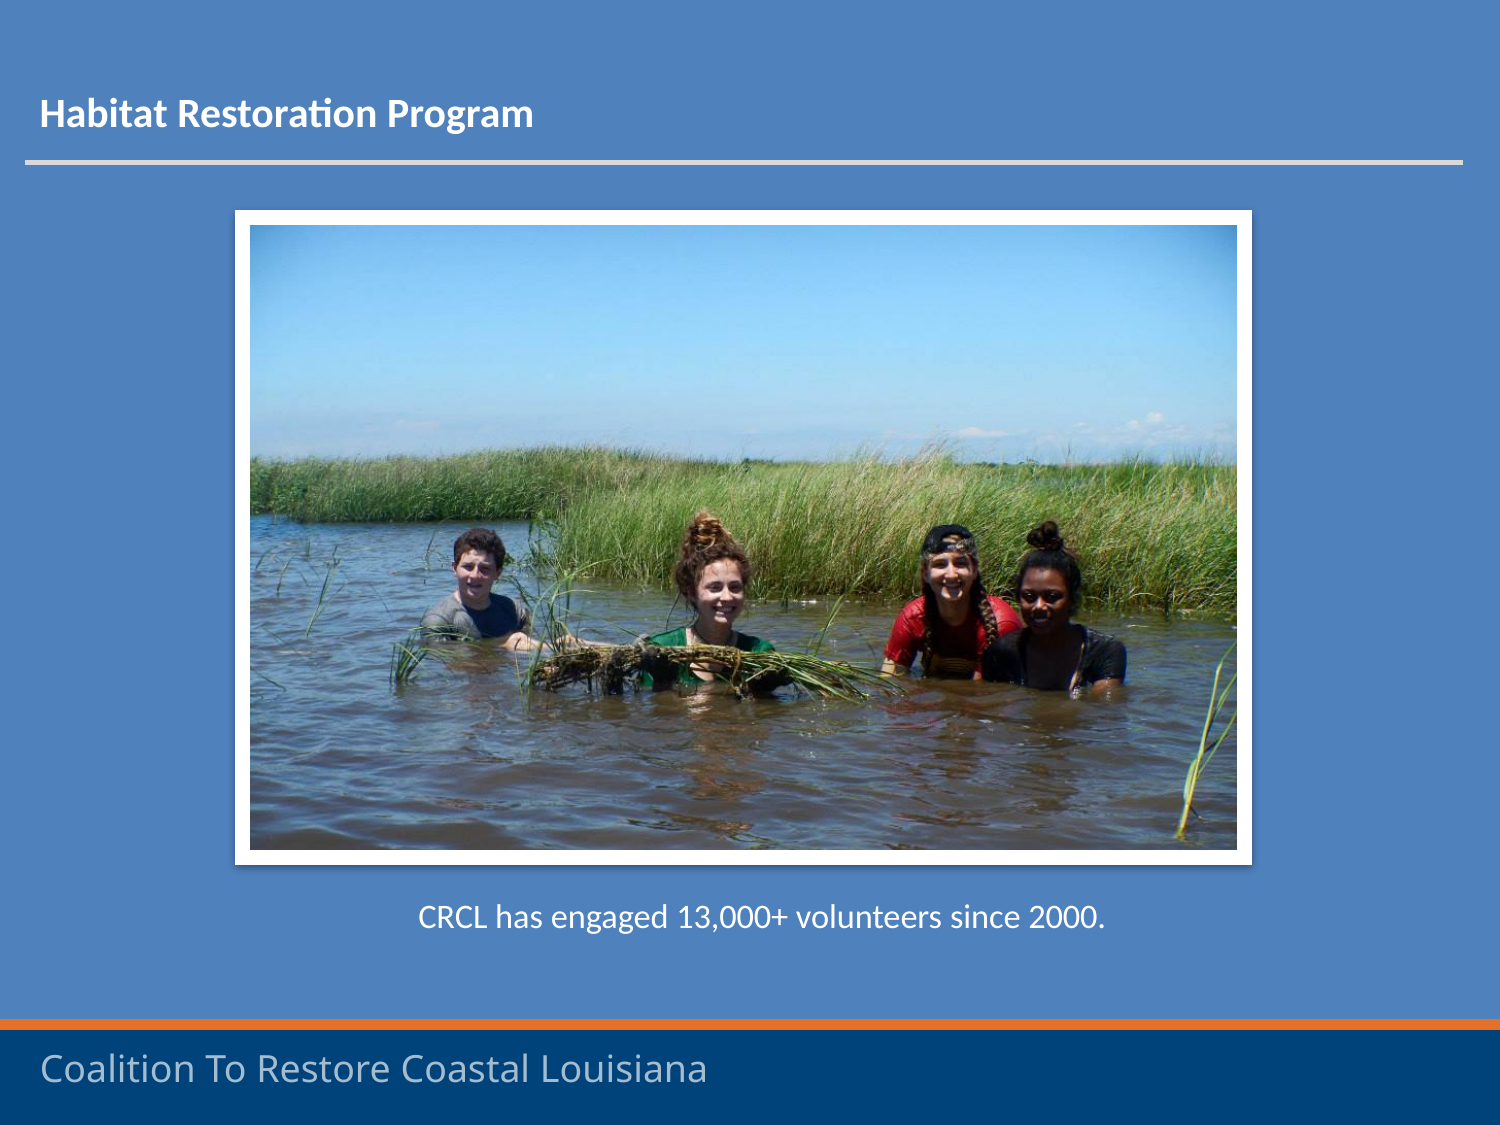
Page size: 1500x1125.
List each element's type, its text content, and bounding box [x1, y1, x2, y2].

text_box CRCL has engaged 13,000+ volunteers since 2000. [12, 886, 1500, 943]
text_box Habitat Restoration Program [23, 67, 1105, 155]
text_box Coalition To Restore Coastal Louisiana [24, 1037, 1113, 1098]
text_box [0, 1031, 1500, 1125]
picture [249, 224, 1238, 851]
